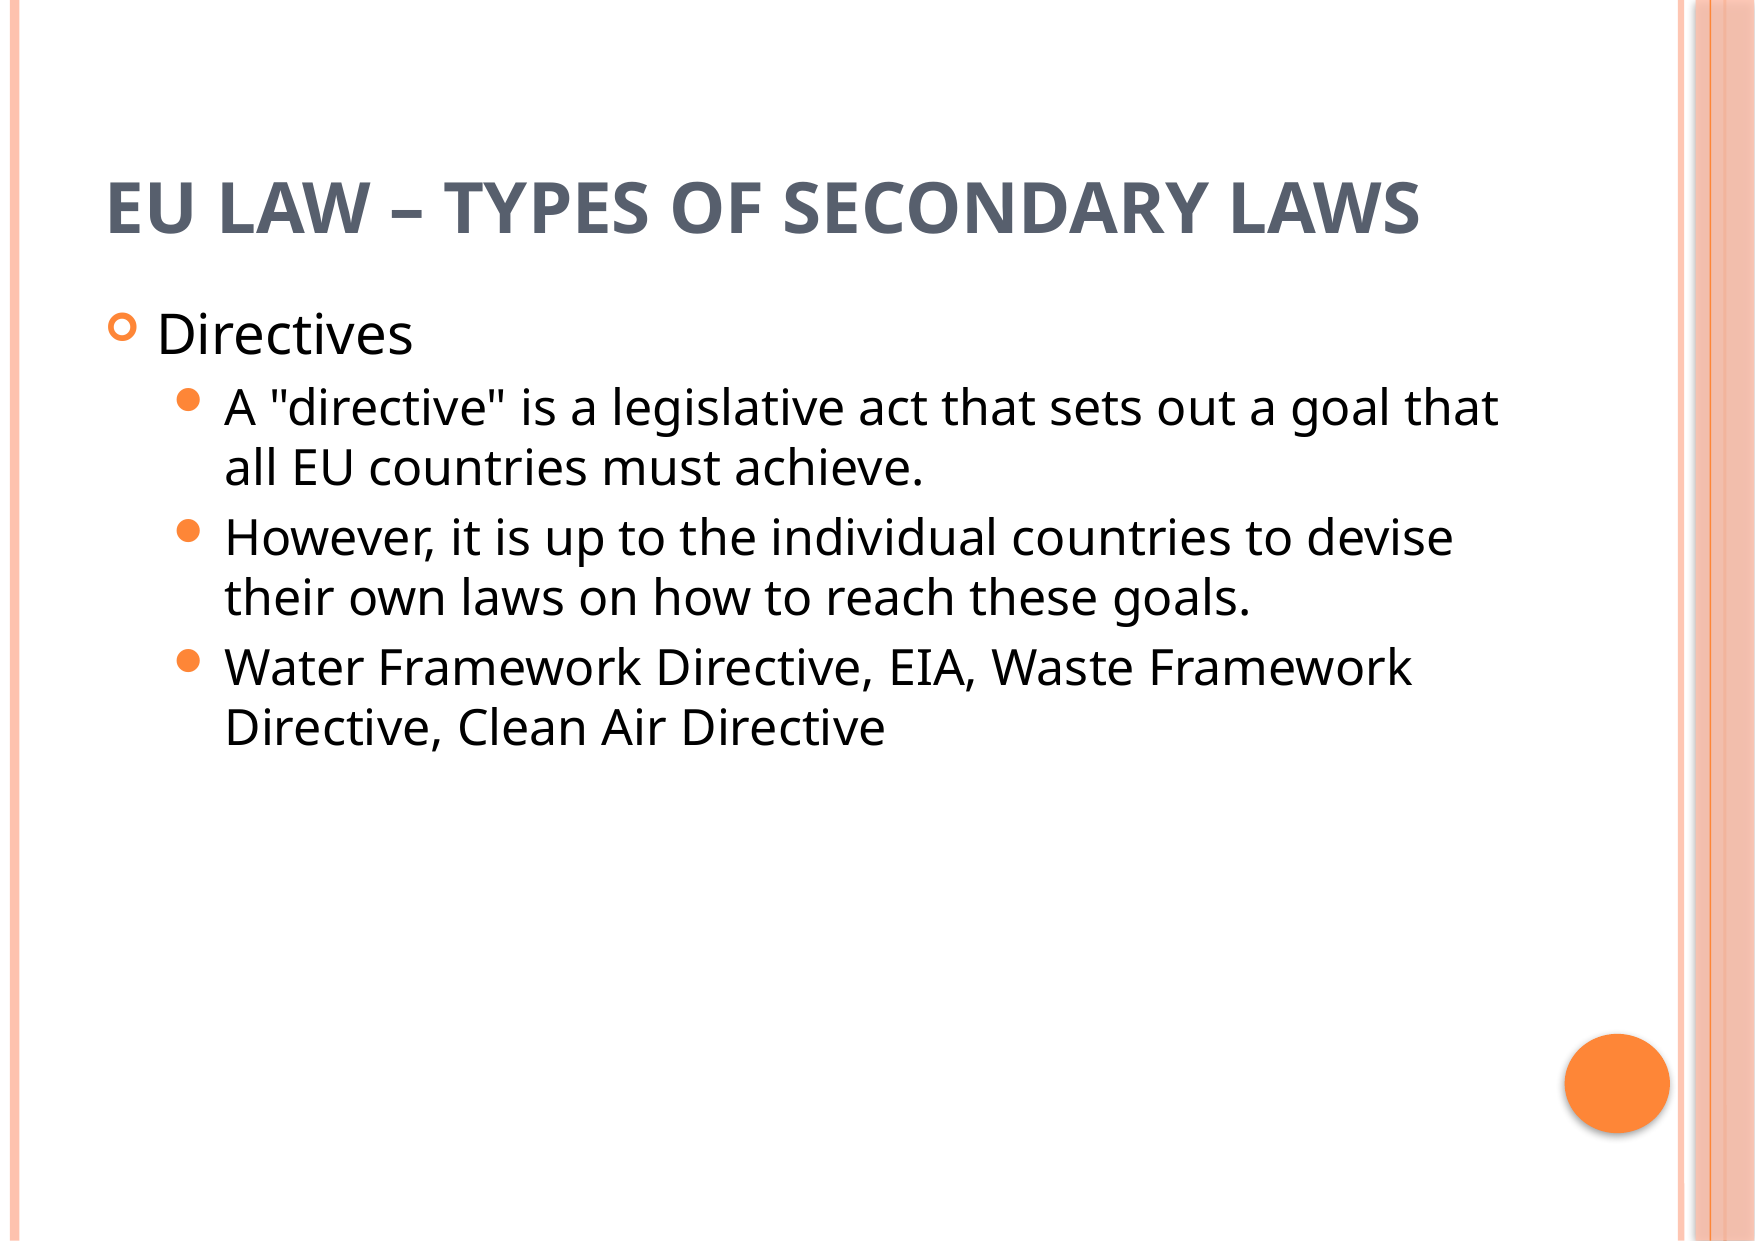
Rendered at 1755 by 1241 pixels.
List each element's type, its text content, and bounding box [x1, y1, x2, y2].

list Directives A "directive" is a legislative act that sets out a goal that all EU countries must achieve. However, it is up to the individual countries to devise their own laws on how to reach these goals. Water Framework Directive, EIA, Waste Framework Directive, Clean Air Directive [87, 289, 1521, 1172]
title EU Law – types of Secondary Laws [87, 49, 1521, 257]
